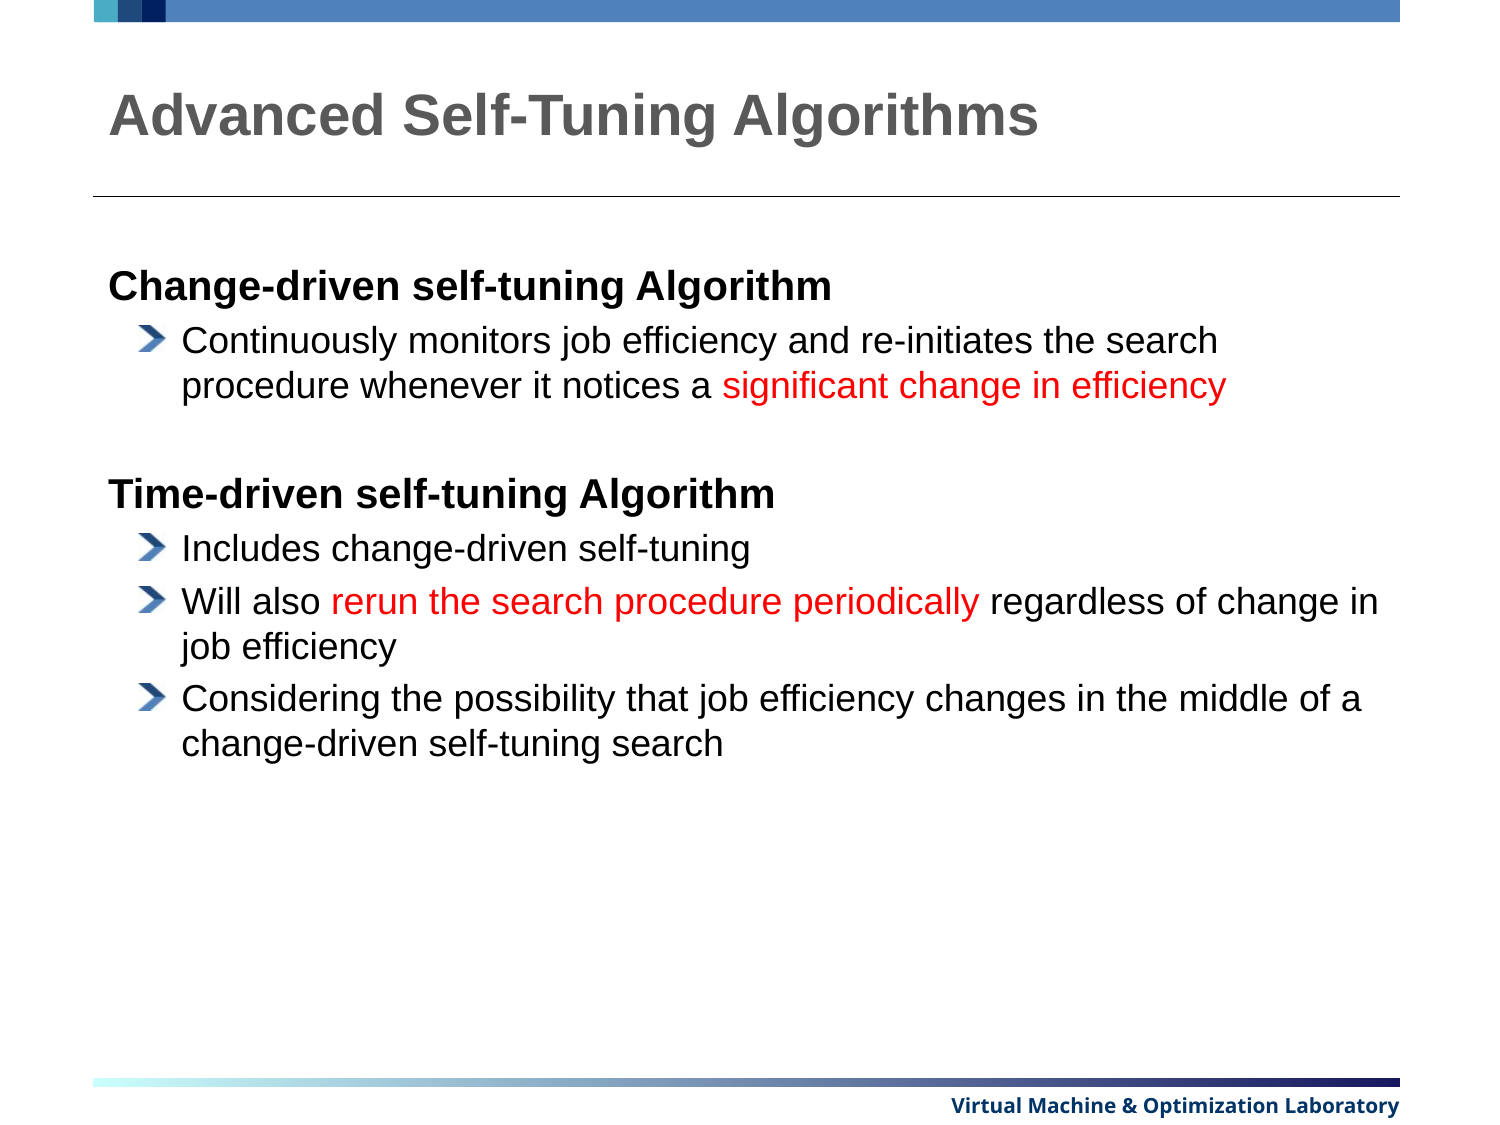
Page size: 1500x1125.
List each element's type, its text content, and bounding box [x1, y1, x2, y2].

list Change-driven self-tuning Algorithm Continuously monitors job efficiency and re-initiates the search procedure whenever it notices a significant change in efficiency Time-driven self-tuning Algorithm Includes change-driven self-tuning Will also rerun the search procedure periodically regardless of change in job efficiency Considering the possibility that job efficiency changes in the middle of a change-driven self-tuning search [93, 251, 1400, 1052]
picture [138, 325, 167, 352]
picture [138, 533, 167, 561]
picture [138, 683, 167, 711]
picture [138, 586, 167, 613]
title Advanced Self-Tuning Algorithms [93, 55, 1400, 169]
